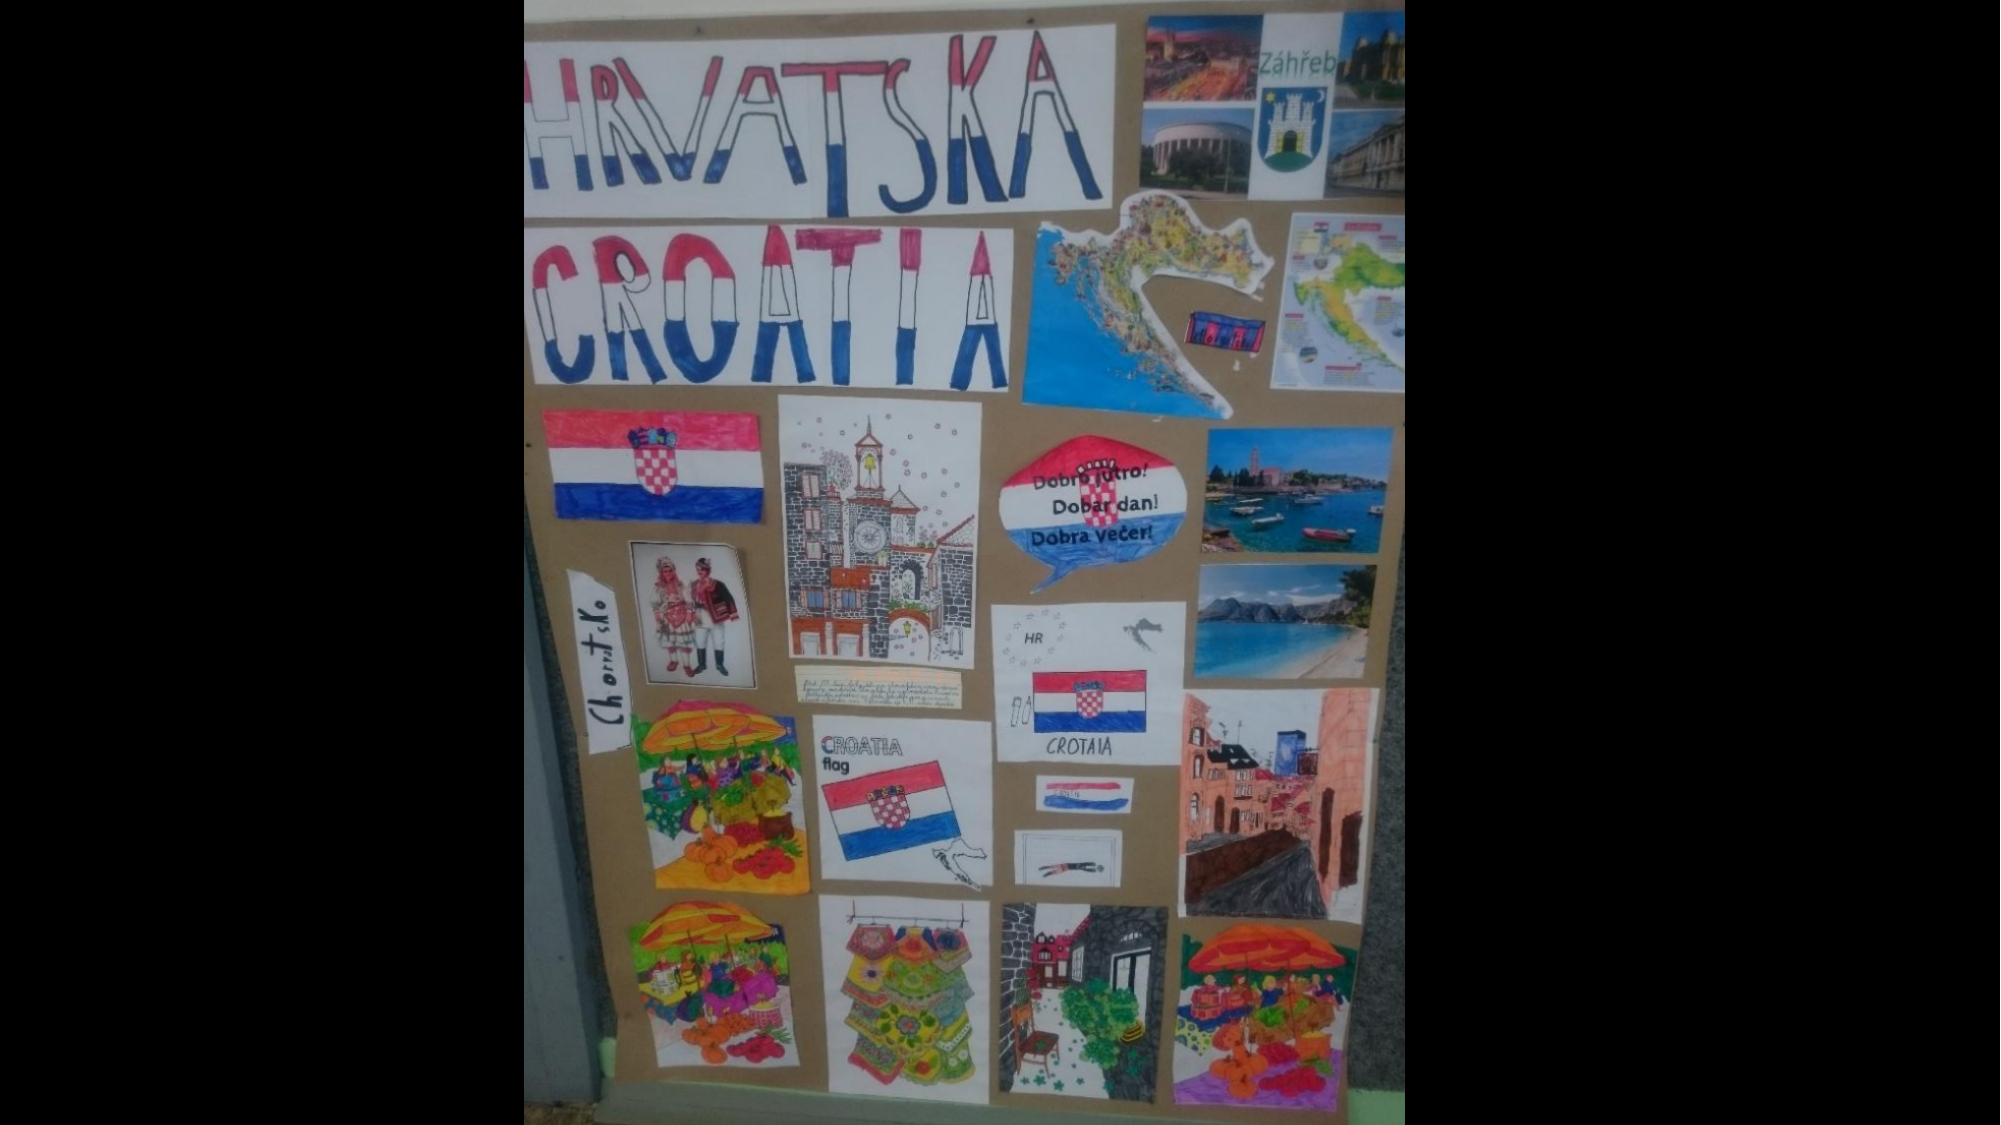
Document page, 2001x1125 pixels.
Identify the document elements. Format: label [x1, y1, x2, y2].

picture [376, 0, 1552, 1125]
